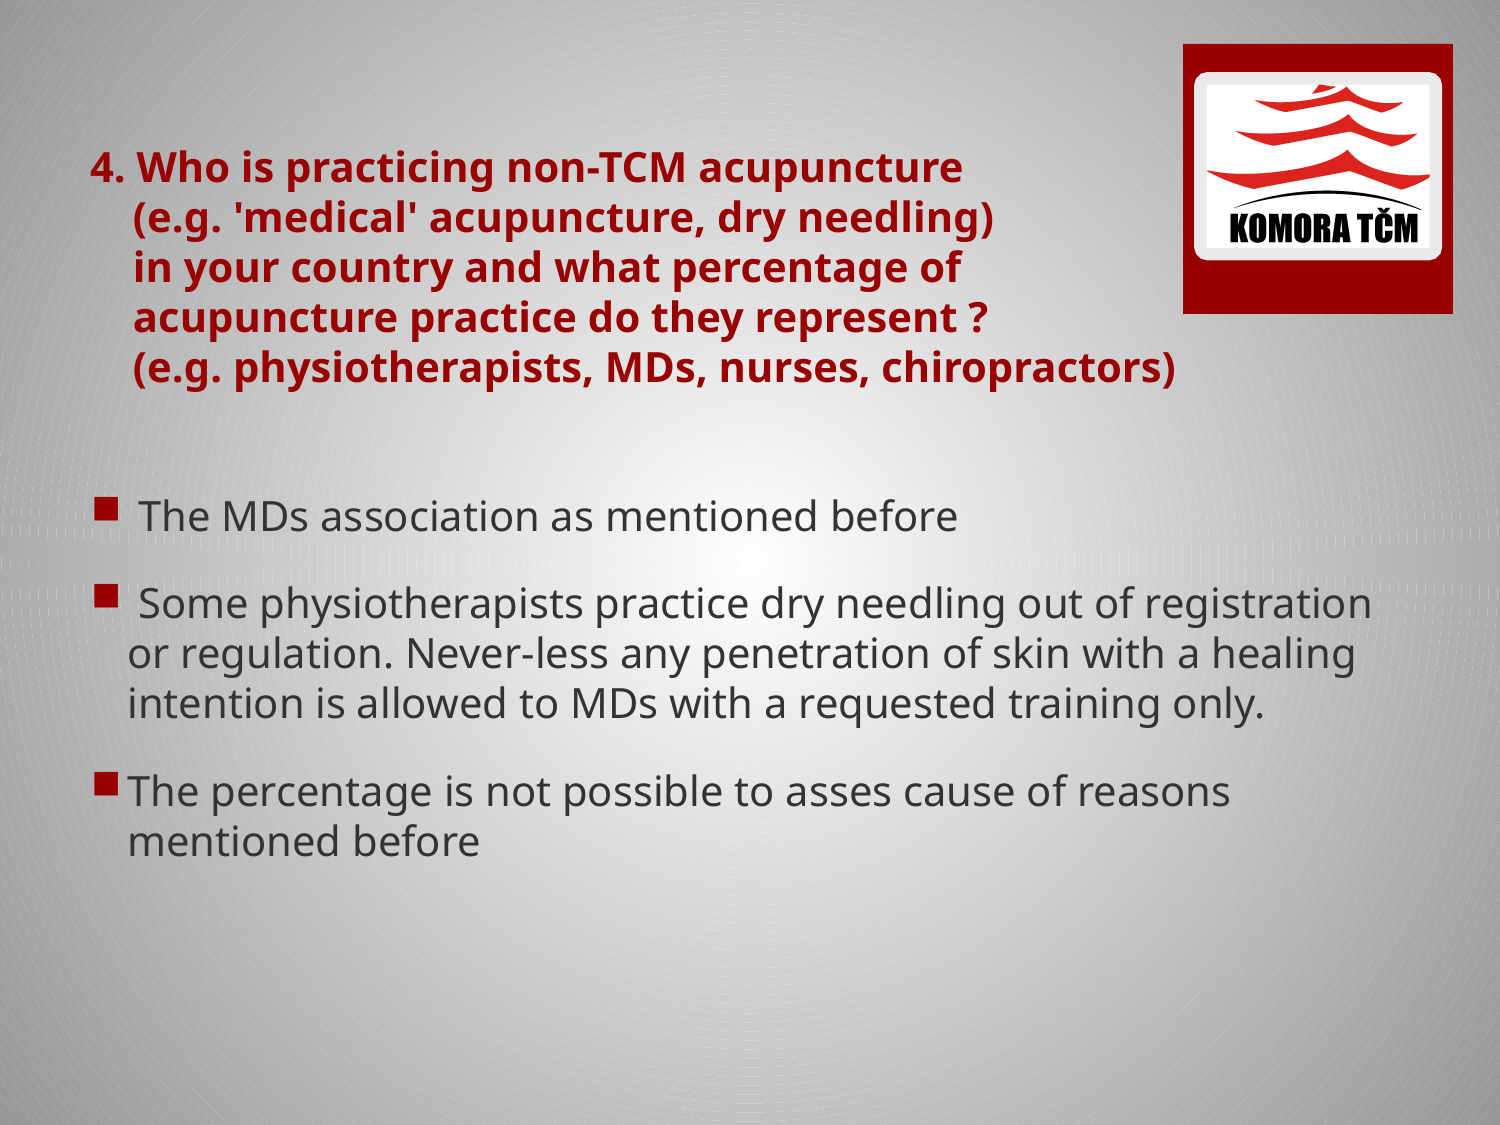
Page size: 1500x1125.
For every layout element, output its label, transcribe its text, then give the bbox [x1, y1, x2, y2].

title 4. Who is practicing non-TCM acupuncture (e.g. 'medical' acupuncture, dry needling) in your country and what percentage of acupuncture practice do they represent ? (e.g. physiotherapists, MDs, nurses, chiropractors) [75, 211, 1201, 399]
list The MDs association as mentioned before Some physiotherapists practice dry needling out of registration or regulation. Never-less any penetration of skin with a healing intention is allowed to MDs with a requested training only. The percentage is not possible to asses cause of reasons mentioned before [75, 481, 1436, 1125]
picture [1199, 77, 1437, 255]
